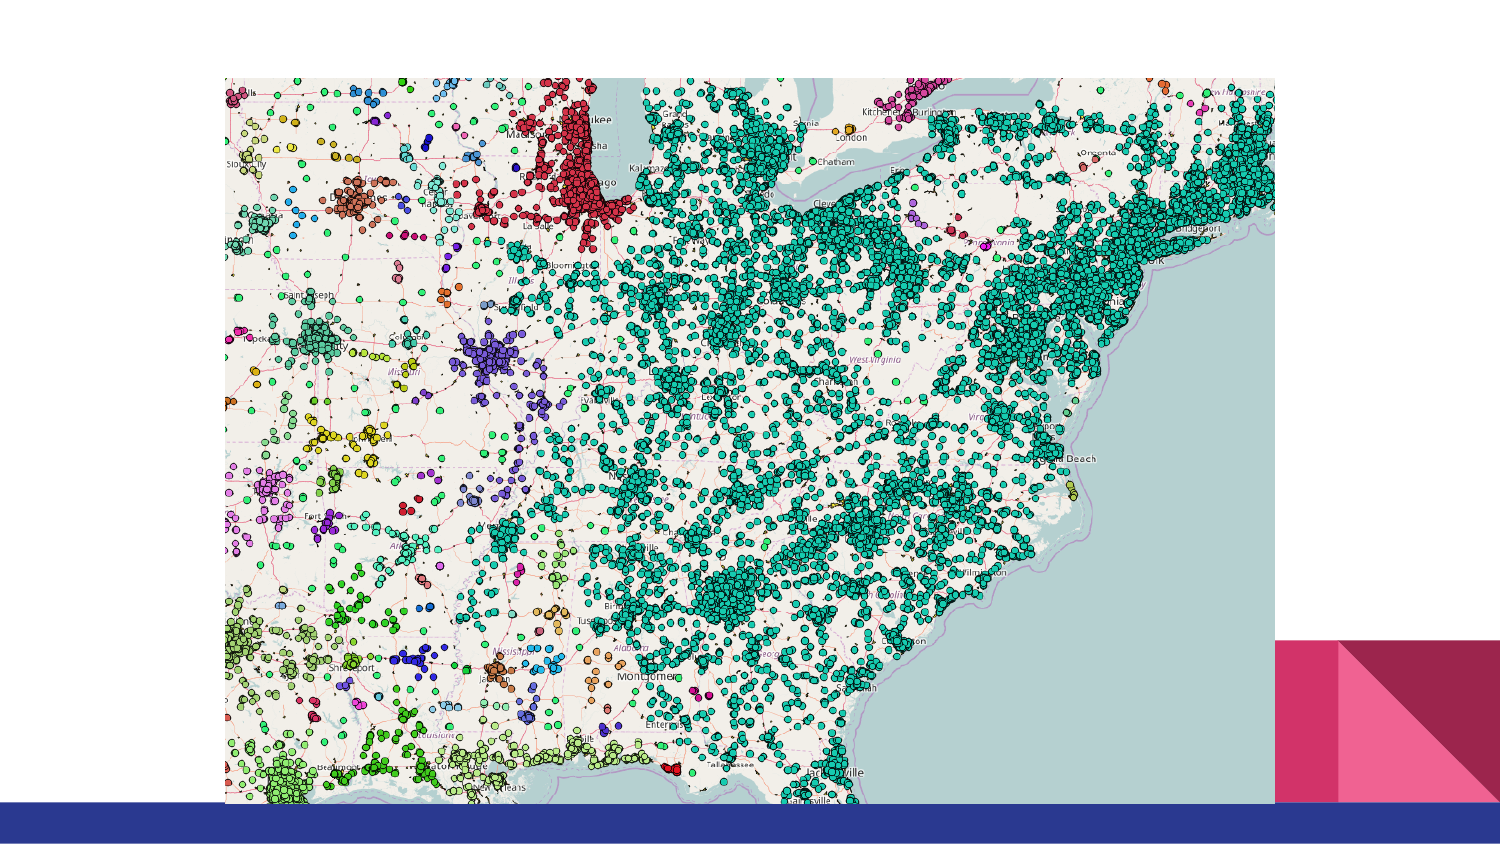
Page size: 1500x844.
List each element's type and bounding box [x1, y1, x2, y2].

picture [225, 78, 1275, 804]
